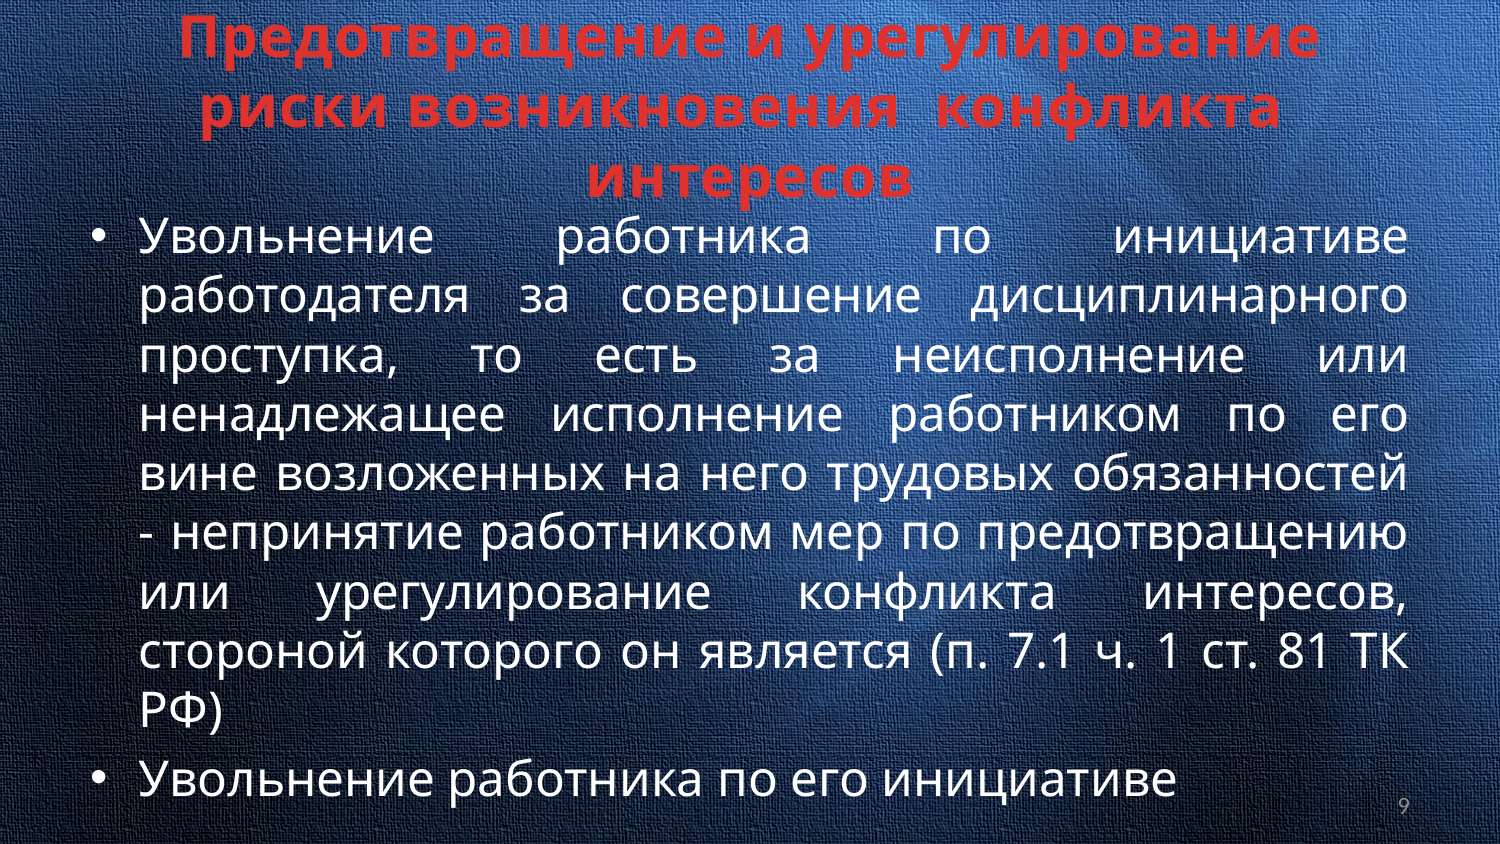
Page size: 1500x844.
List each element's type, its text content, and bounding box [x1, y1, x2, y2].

slide_number 9 [1074, 782, 1425, 827]
list Увольнение работника по инициативе работодателя за совершение дисциплинарного проступка, то есть за неисполнение или ненадлежащее исполнение работником по его вине возложенных на него трудовых обязанностей - непринятие работником мер по предотвращению или урегулирование конфликта интересов, стороной которого он является (п. 7.1 ч. 1 ст. 81 ТК РФ) Увольнение работника по его инициативе [75, 196, 1425, 827]
title Предотвращение и урегулирование риски возникновения конфликта интересов [75, 33, 1425, 175]
picture [0, 0, 1500, 844]
